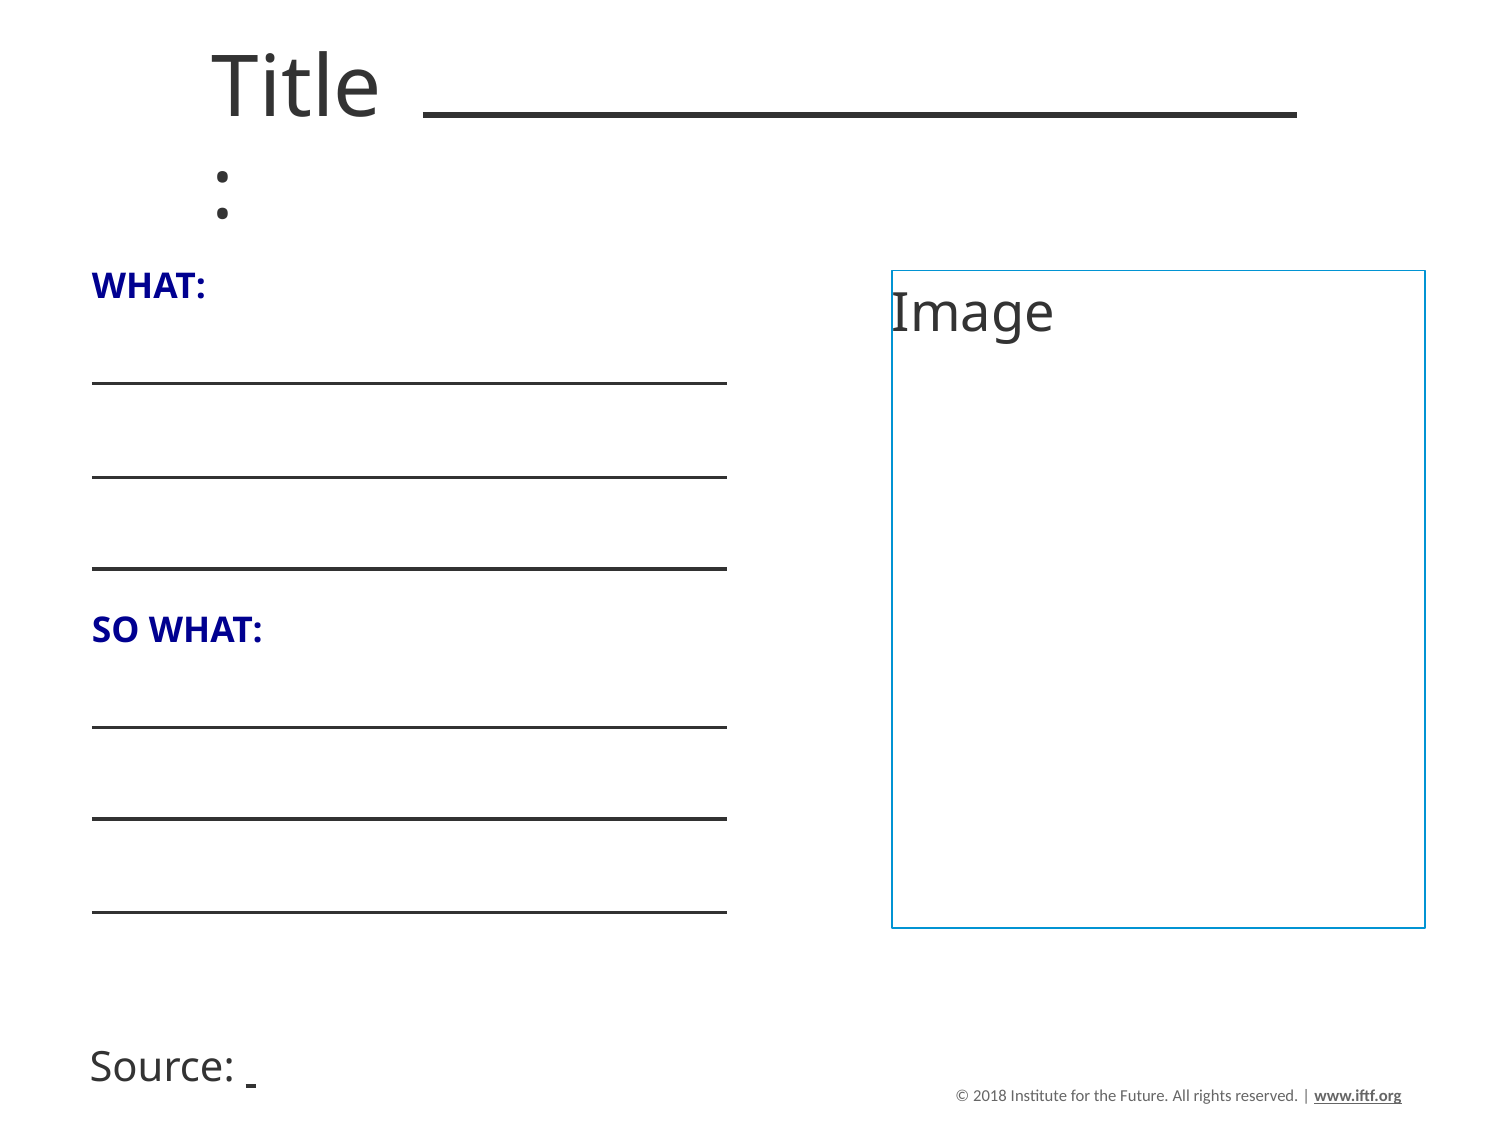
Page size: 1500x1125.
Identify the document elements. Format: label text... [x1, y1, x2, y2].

text_box WHAT: [89, 261, 350, 307]
text_box © 2018 Institute for the Future. All rights reserved. | www.iftf.org [953, 1083, 1406, 1108]
text_box SO WHAT: [89, 604, 450, 650]
text_box Source: [87, 1037, 781, 1092]
text_box Image [891, 270, 1425, 928]
title Title: [209, 28, 404, 135]
